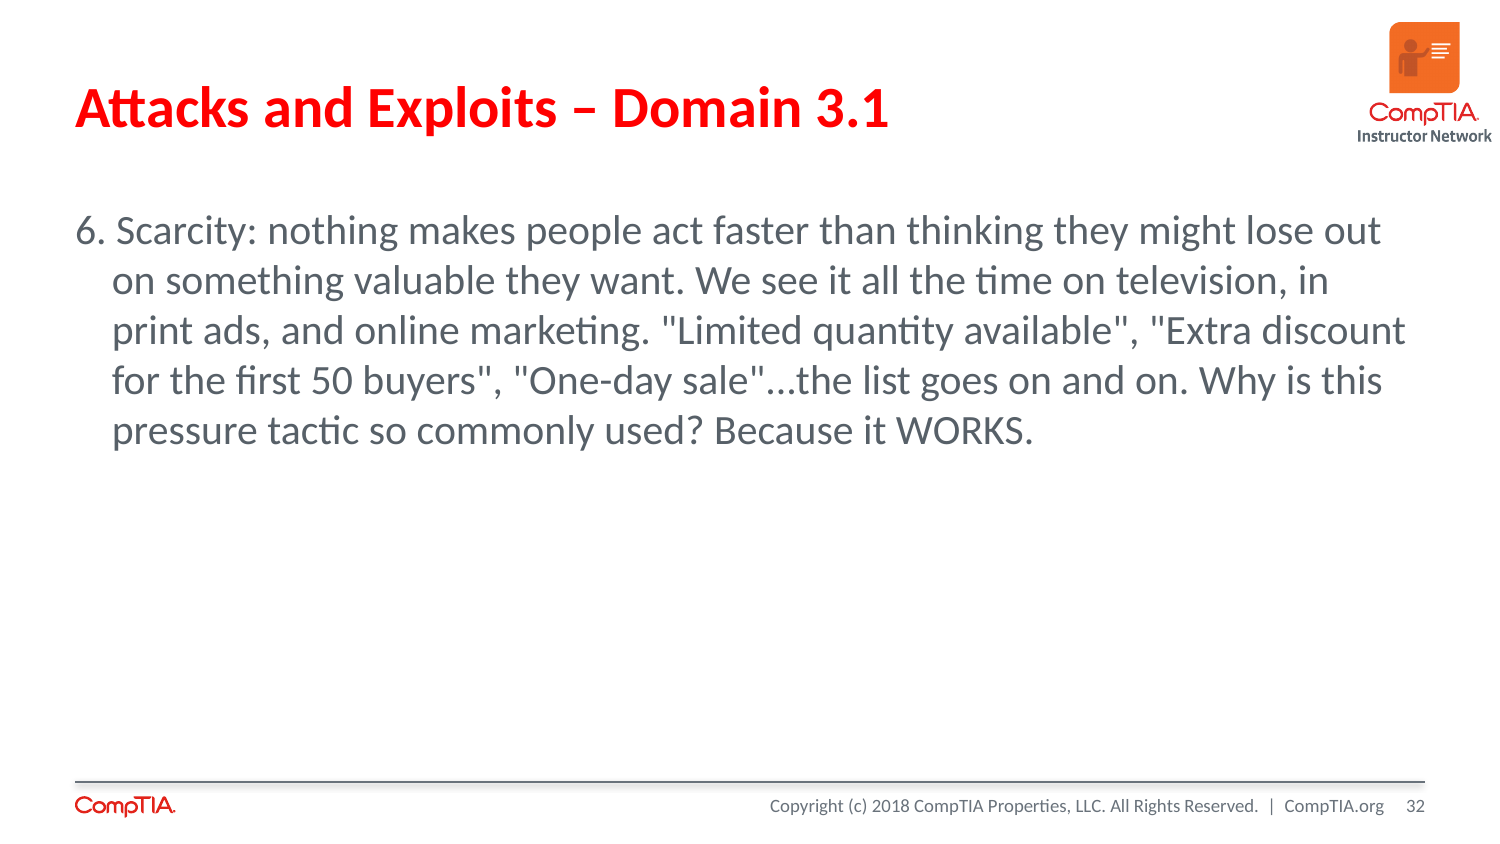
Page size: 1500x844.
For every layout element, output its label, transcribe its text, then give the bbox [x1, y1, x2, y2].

picture [1358, 22, 1492, 142]
title Attacks and Exploits – Domain 3.1 [75, 33, 1425, 175]
list 6. Scarcity: nothing makes people act faster than thinking they might lose out on something valuable they want. We see it all the time on television, in print ads, and online marketing. "Limited quantity available", "Extra discount for the first 50 buyers", "One-day sale"...the list goes on and on. Why is this pressure tactic so commonly used? Because it WORKS. [75, 195, 1425, 753]
slide_number 32 [1384, 782, 1425, 827]
